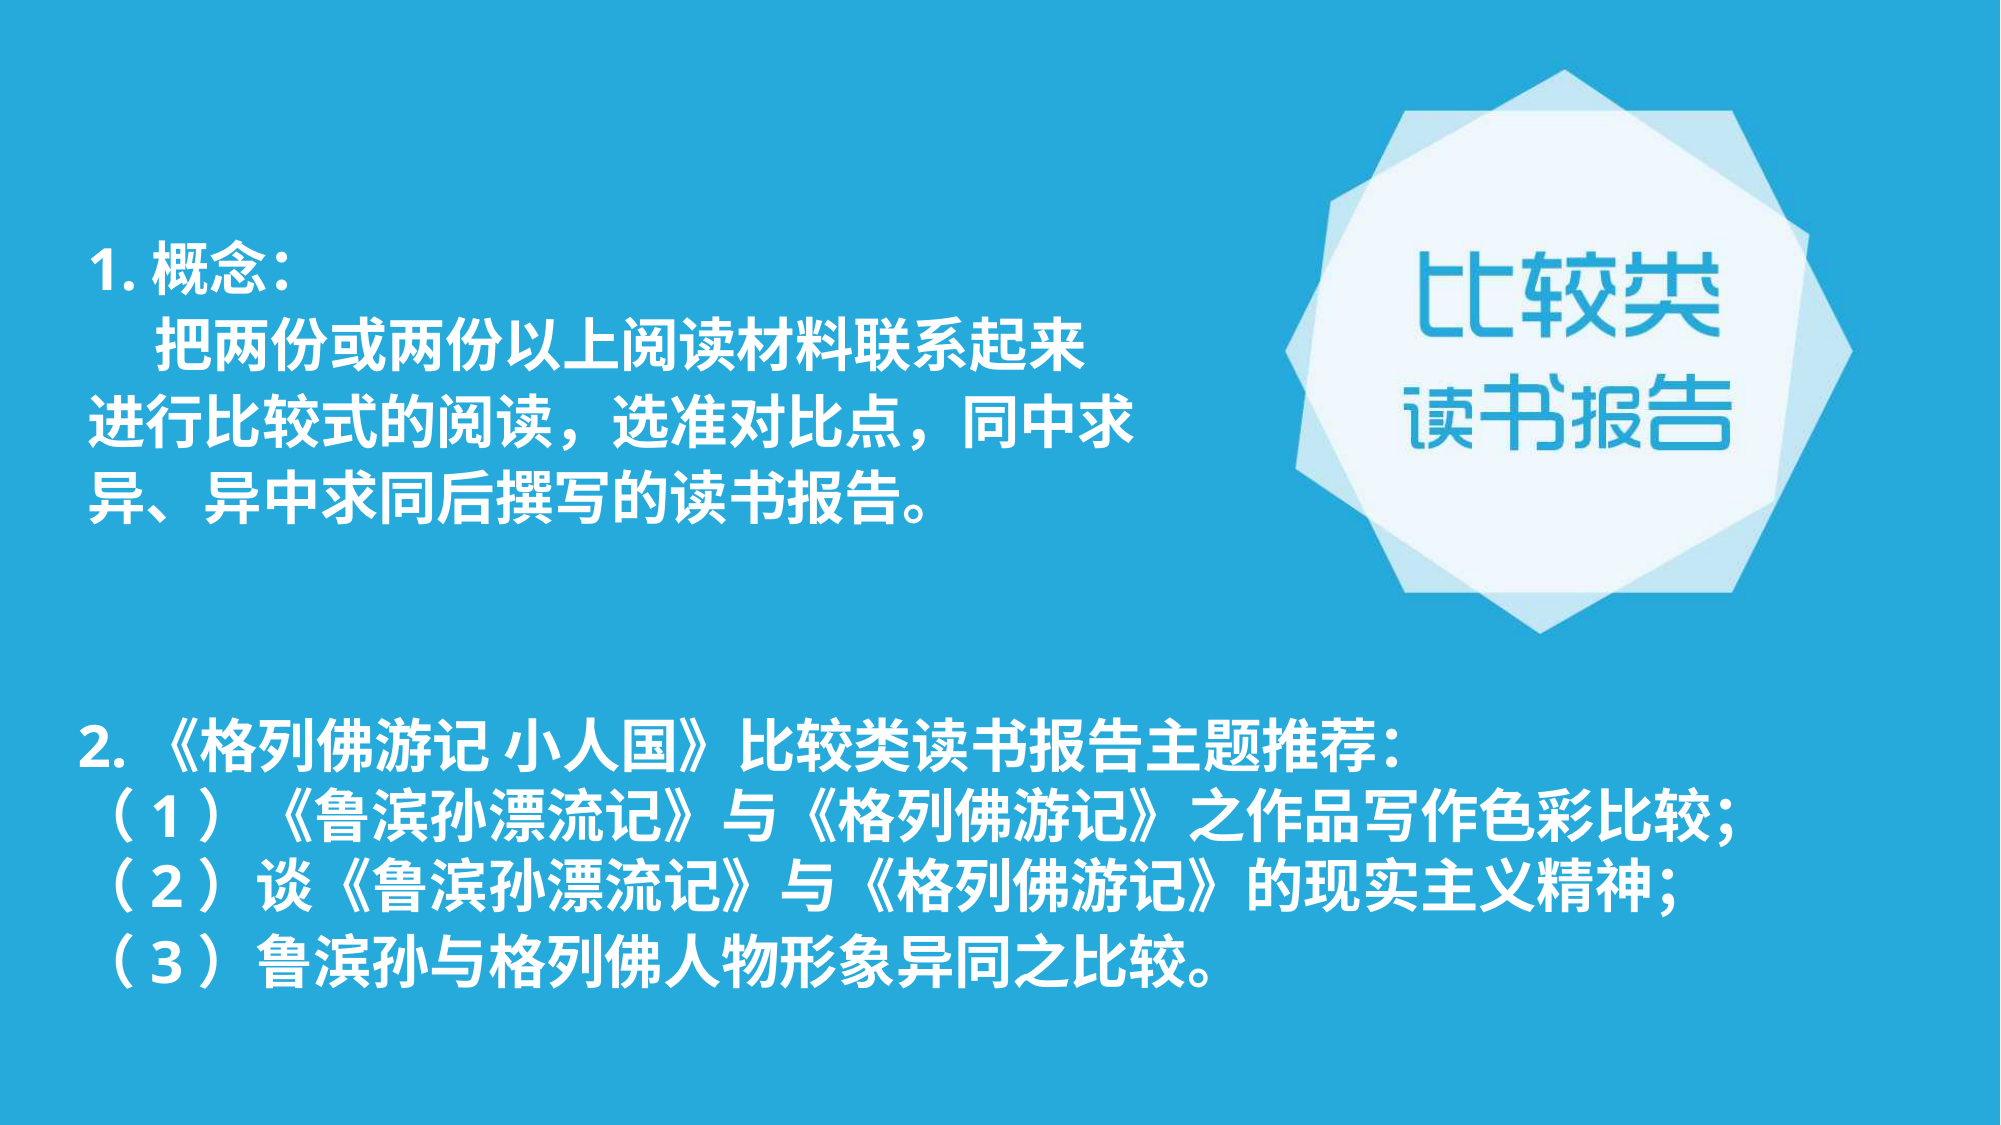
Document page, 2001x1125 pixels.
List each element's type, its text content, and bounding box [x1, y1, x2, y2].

text_box 1.概念： 把两份或两份以上阅读材料联系起来进行比较式的阅读，选准对比点，同中求异、异中求同后撰写的读书报告。 [72, 218, 275, 539]
text_box 2.《格列佛游记 小人国》比较类读书报告主题推荐： （1）《鲁滨孙漂流记》与《格列佛游记》之作品写作色彩比较； （2）谈《鲁滨孙漂流记》与《格列佛游记》的现实主义精神； （3）鲁滨孙与格列佛人物形象异同之比较。 [62, 702, 1848, 1048]
picture [275, 58, 1926, 987]
